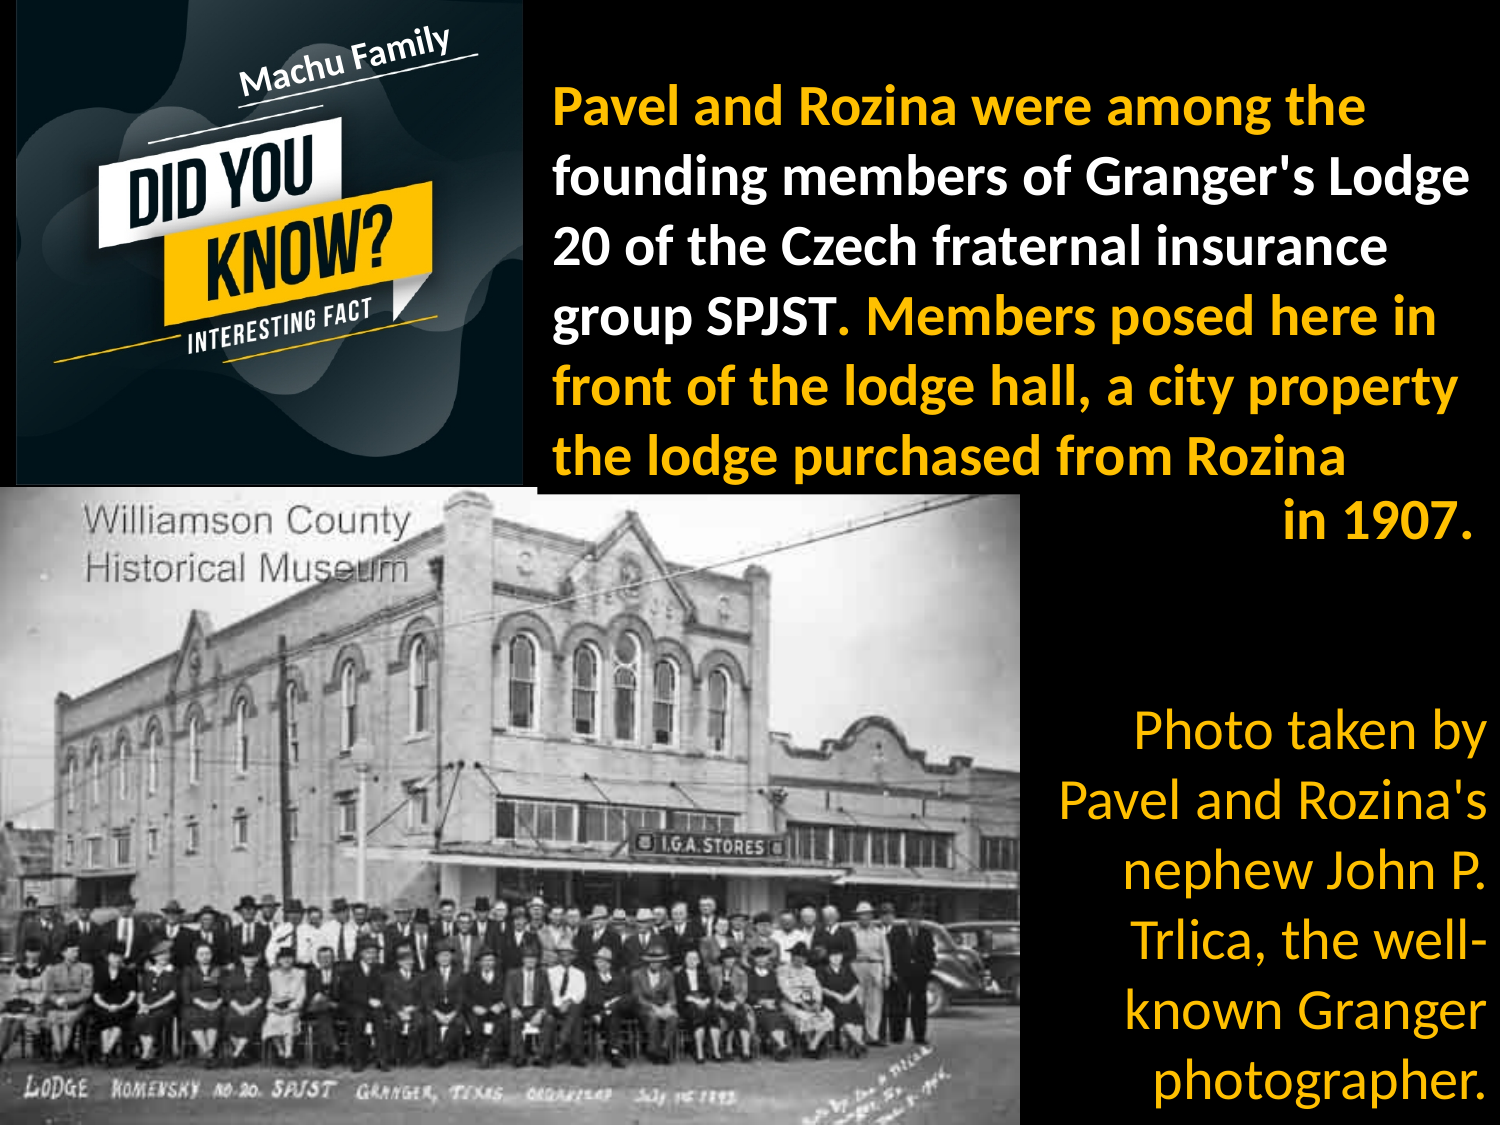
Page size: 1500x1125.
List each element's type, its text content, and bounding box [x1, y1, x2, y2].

text_box in 1907. Photo taken by Pavel and Rozina's nephew John P. Trlica, the well-known Granger photographer. [1027, 495, 1500, 1119]
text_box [0, 0, 538, 485]
picture [0, 487, 1021, 1125]
text_box Pavel and Rozina were among the founding members of Granger's Lodge 20 of the Czech fraternal insurance group SPJST. Members posed here in front of the lodge hall, a city property the lodge purchased from Rozina [541, 24, 1500, 495]
